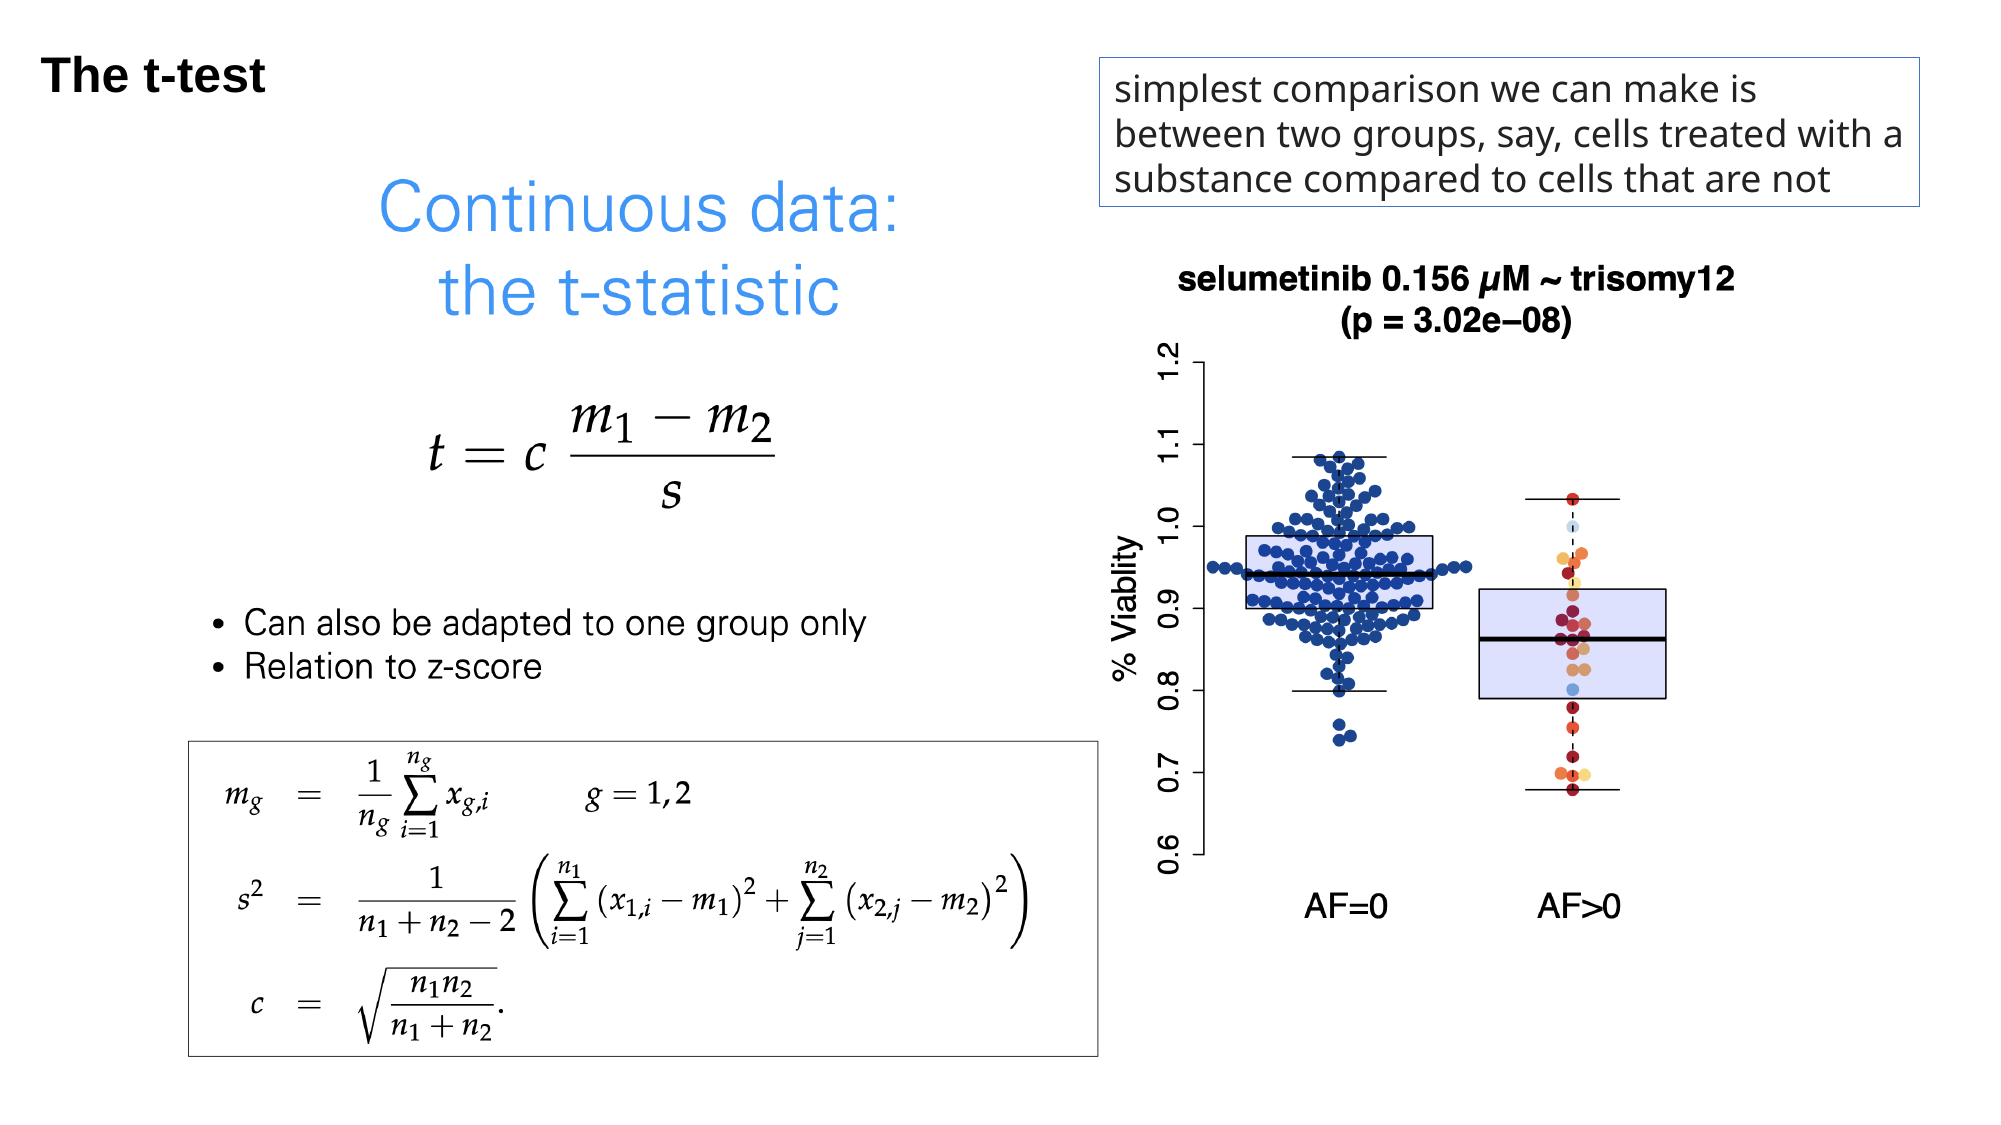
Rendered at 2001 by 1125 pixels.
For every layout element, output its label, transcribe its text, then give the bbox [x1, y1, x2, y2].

picture [178, 141, 1822, 1068]
text_box The t-test [25, 35, 2000, 110]
text_box simplest comparison we can make is between two groups, say, cells treated with a substance compared to cells that are not [1099, 57, 1920, 207]
